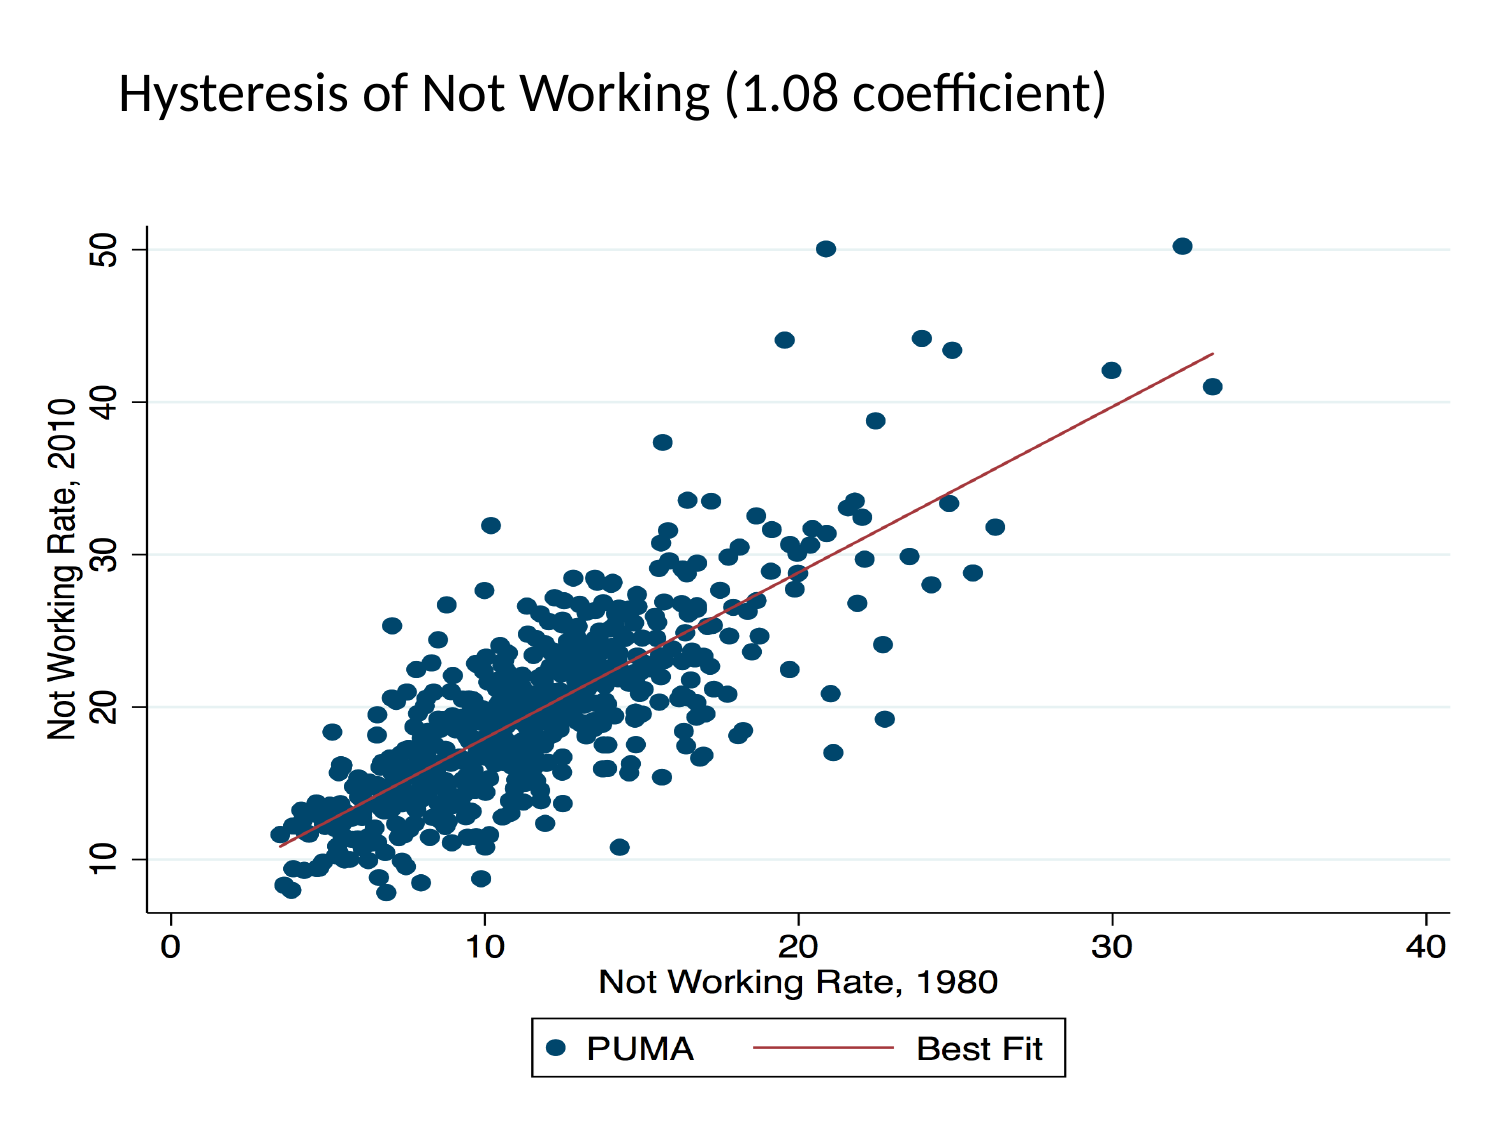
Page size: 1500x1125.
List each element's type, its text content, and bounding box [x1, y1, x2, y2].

picture [0, 193, 1488, 1122]
text_box Hysteresis of Not Working (1.08 coefficient) [103, 24, 1397, 163]
